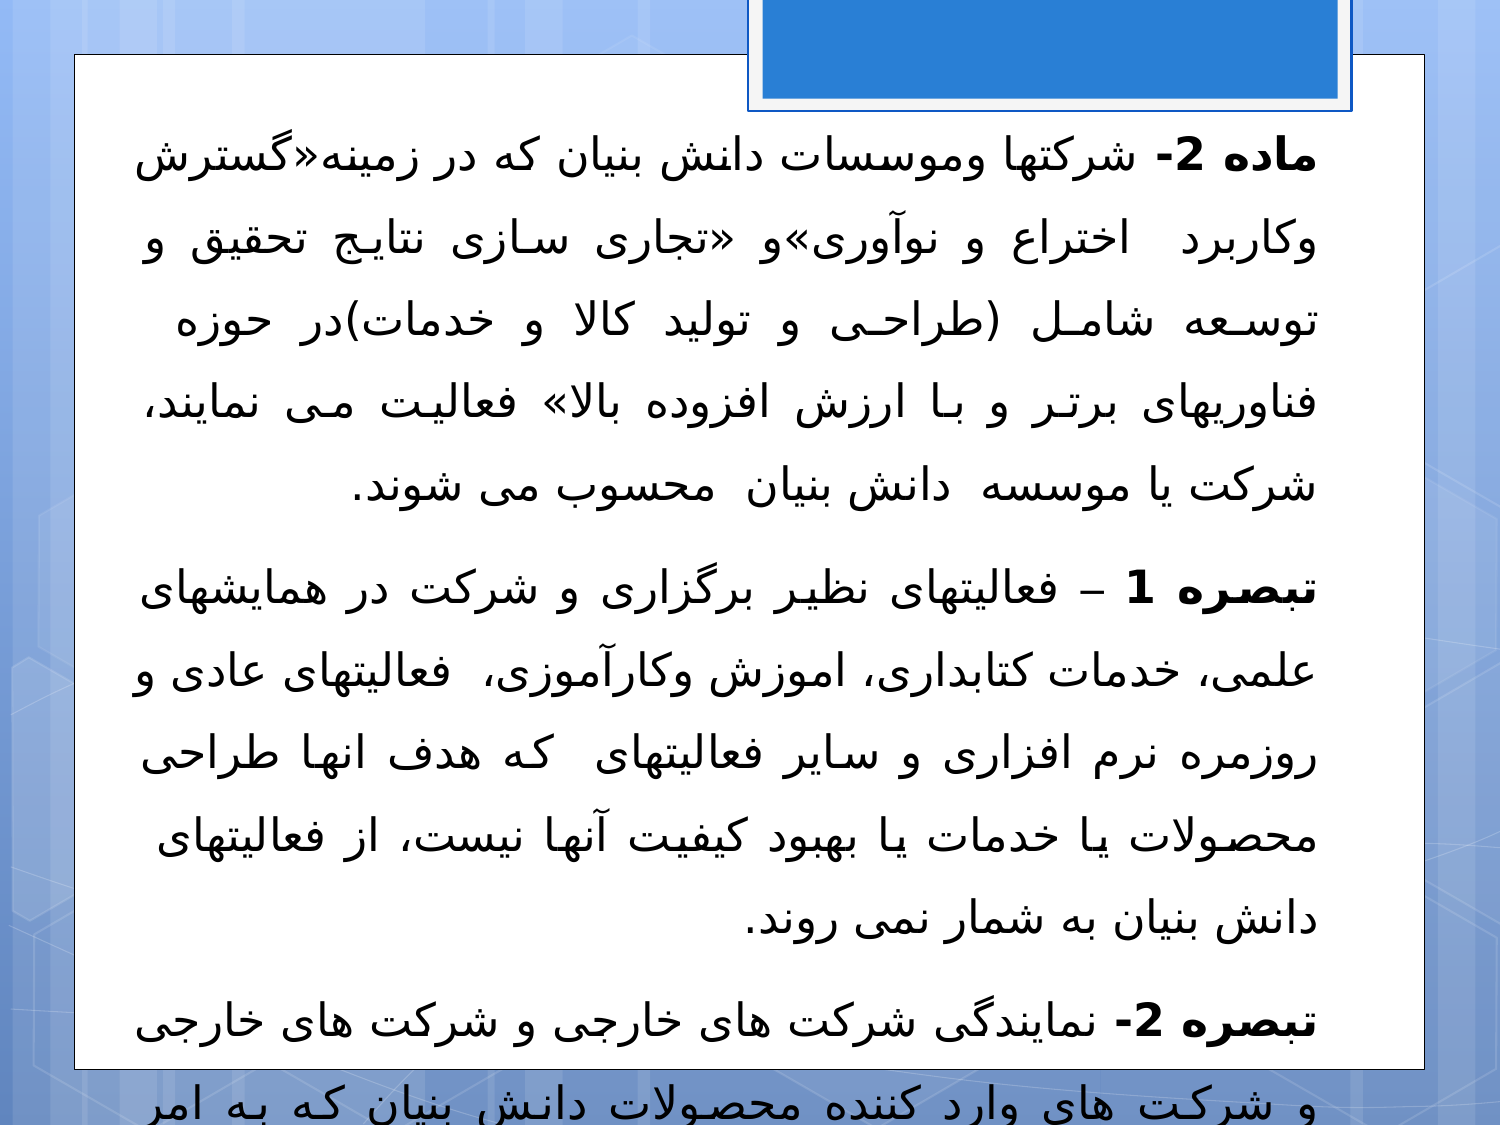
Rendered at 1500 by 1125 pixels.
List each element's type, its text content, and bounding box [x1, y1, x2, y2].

text_box ماده 2- شرکتها وموسسات دانش بنیان که در زمینه«گسترش وکاربرد اختراع و نوآوری»و «تجاری سازی نتایج تحقیق و توسعه شامل (طراحی و تولید کالا و خدمات)در حوزه فناوریهای برتر و با ارزش افزوده بالا» فعالیت می نمایند، شرکت یا موسسه دانش بنیان محسوب می شوند. تبصره 1 – فعالیتهای نظیر برگزاری و شرکت در همایشهای علمی، خدمات کتابداری، اموزش وکارآموزی، فعالیتهای عادی و روزمره نرم افزاری و سایر فعالیتهای که هدف انها طراحی محصولات یا خدمات یا بهبود کیفیت آنها نیست، از فعالیتهای دانش بنیان به شمار نمی روند. تبصره 2- نمایندگی شرکت های خارجی و شرکت های خارجی و شرکت های وارد کننده محصولات دانش بنیان که به امر تجارت می پردازند، از شمول این آیین نامه خارج هستند.. [119, 89, 1372, 1125]
